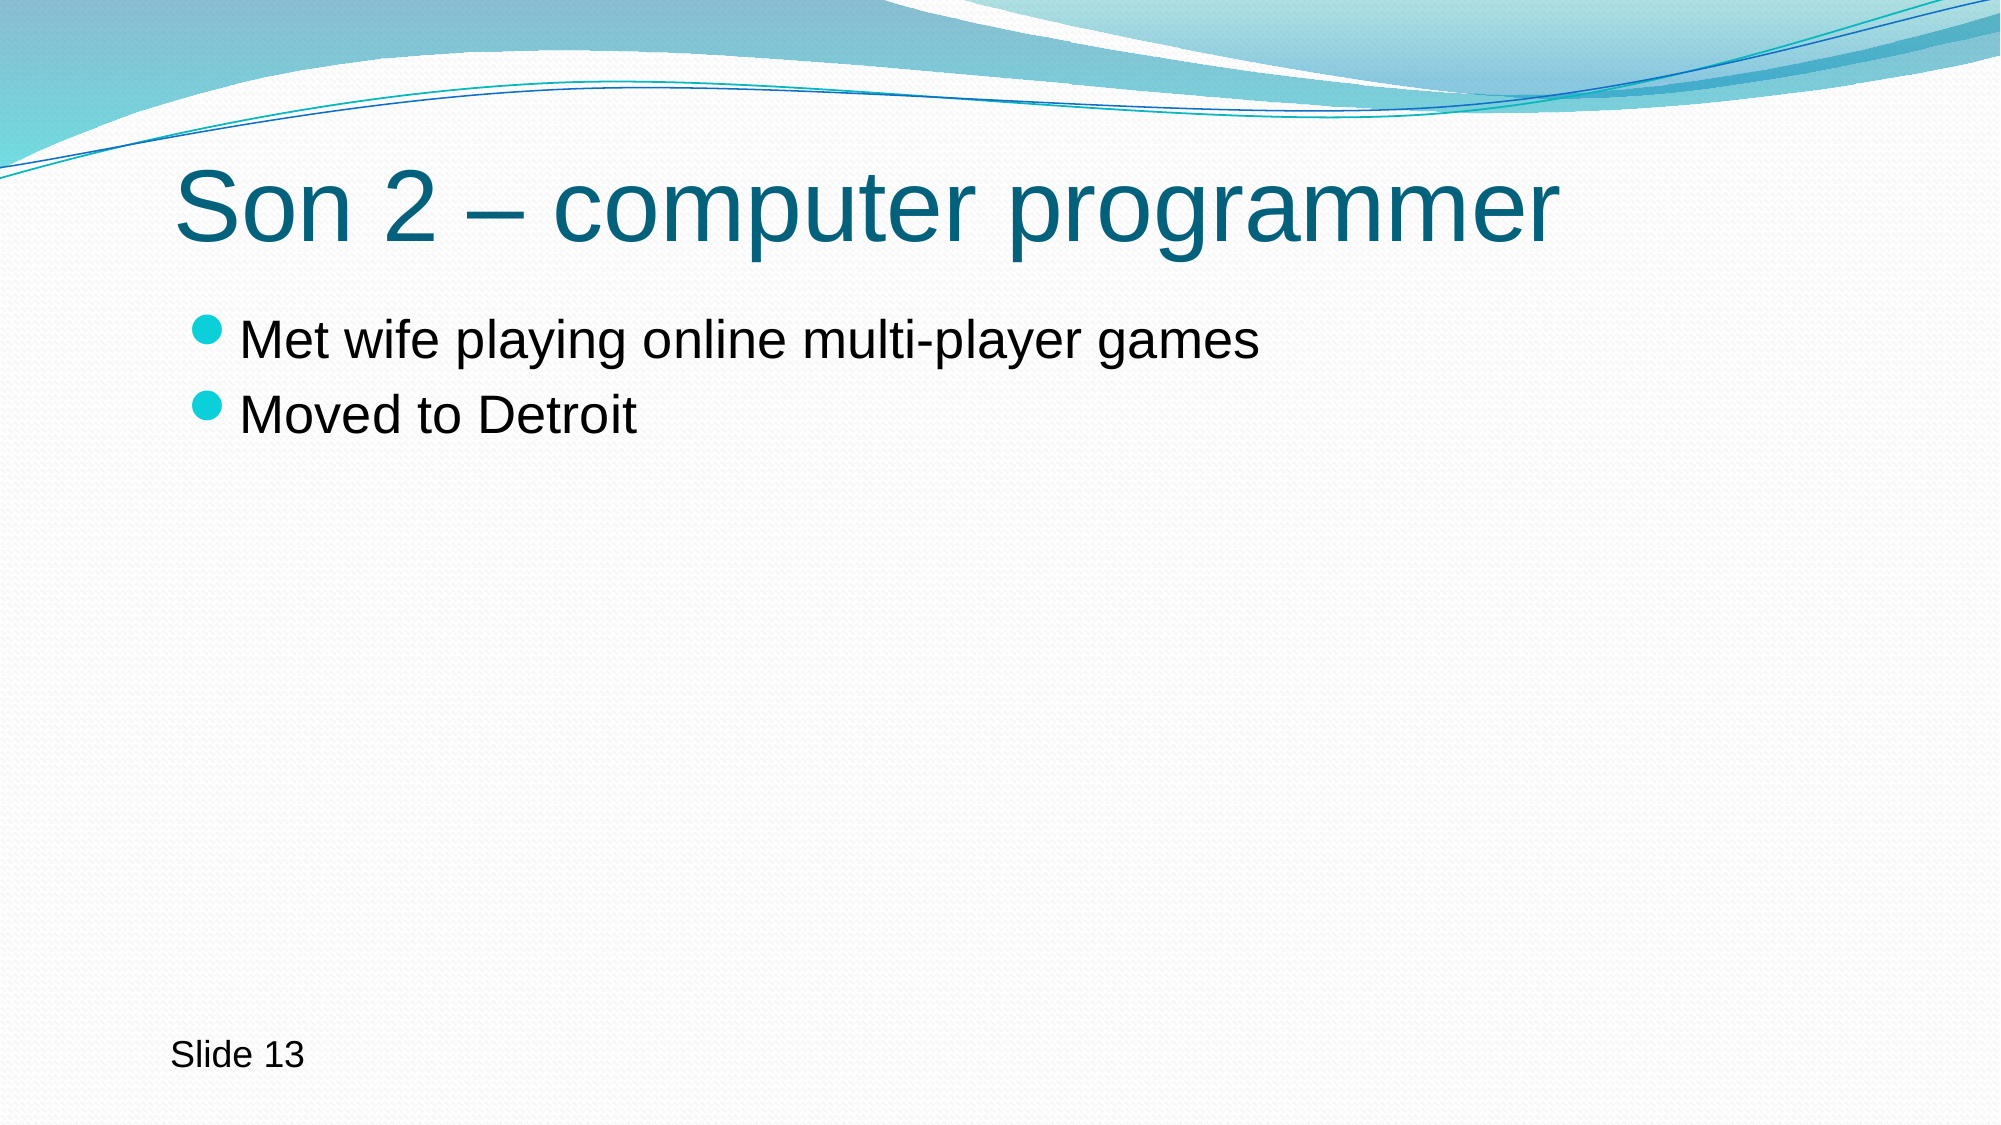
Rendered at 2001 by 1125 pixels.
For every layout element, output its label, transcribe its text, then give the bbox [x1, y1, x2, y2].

list Met wife playing online multi-player games Moved to Detroit [173, 296, 1841, 973]
text_box Slide 13 [155, 1023, 333, 1125]
title Son 2 – computer programmer [173, 131, 1974, 262]
